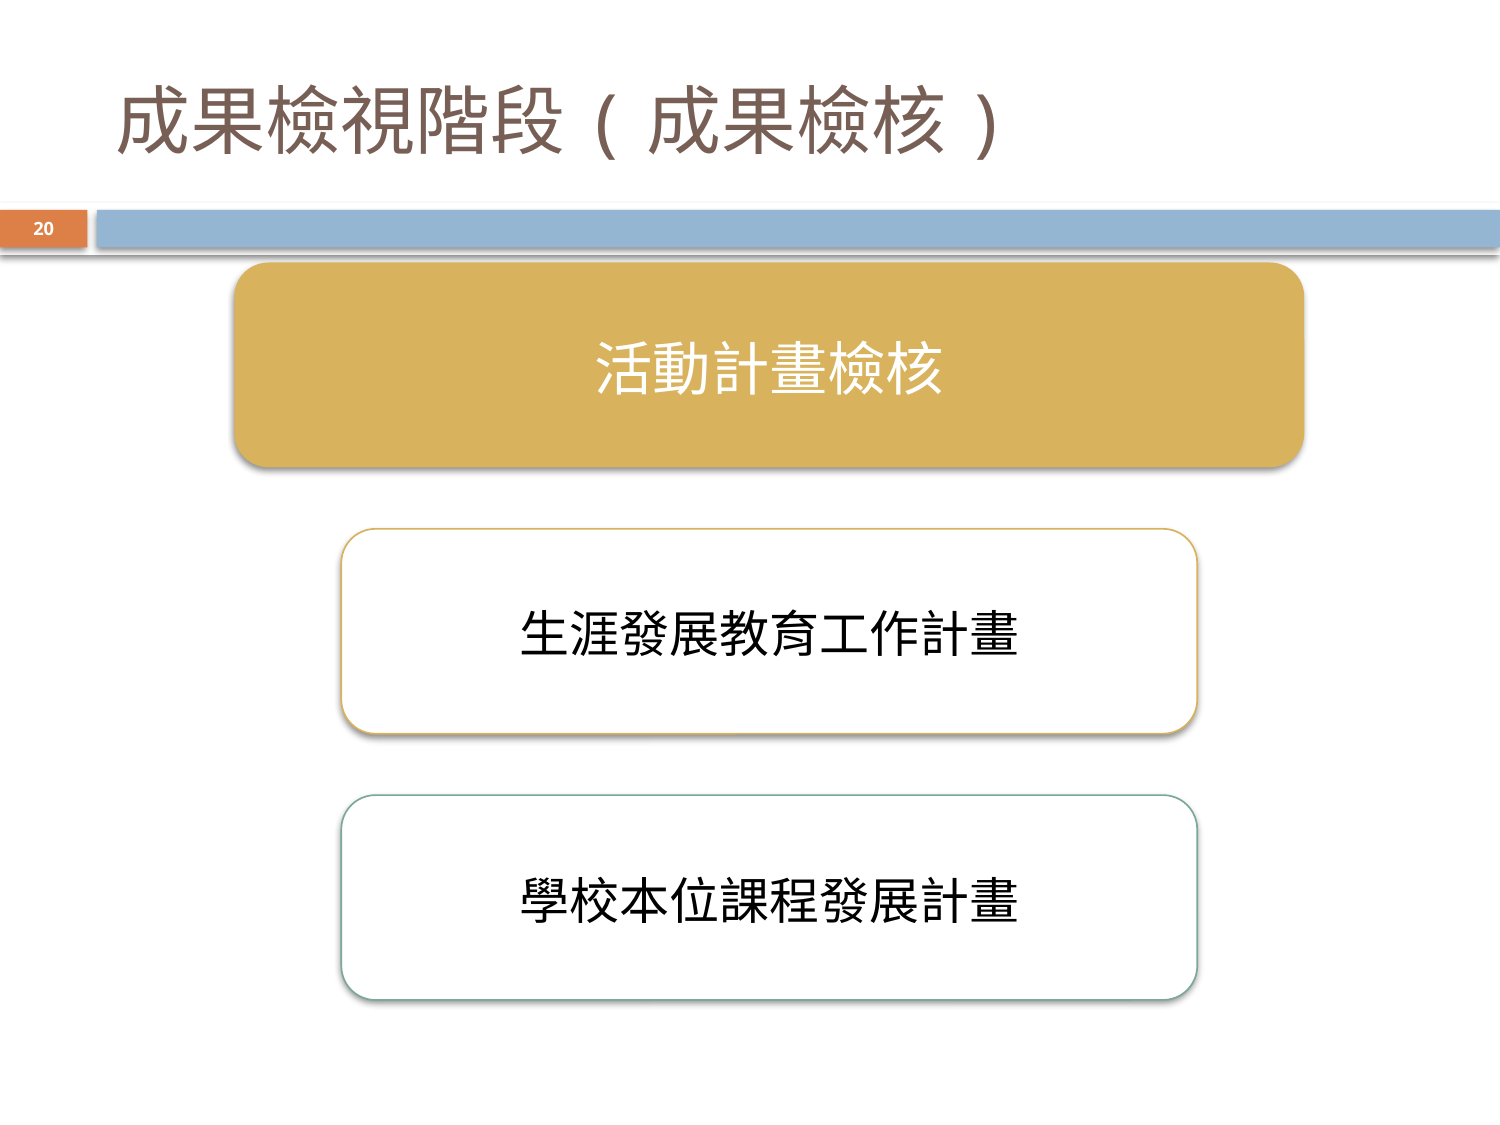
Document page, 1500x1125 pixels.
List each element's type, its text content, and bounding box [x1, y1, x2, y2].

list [100, 262, 1439, 1001]
title 成果檢視階段(成果檢核) [100, 37, 1439, 201]
slide_number 20 [0, 208, 88, 249]
